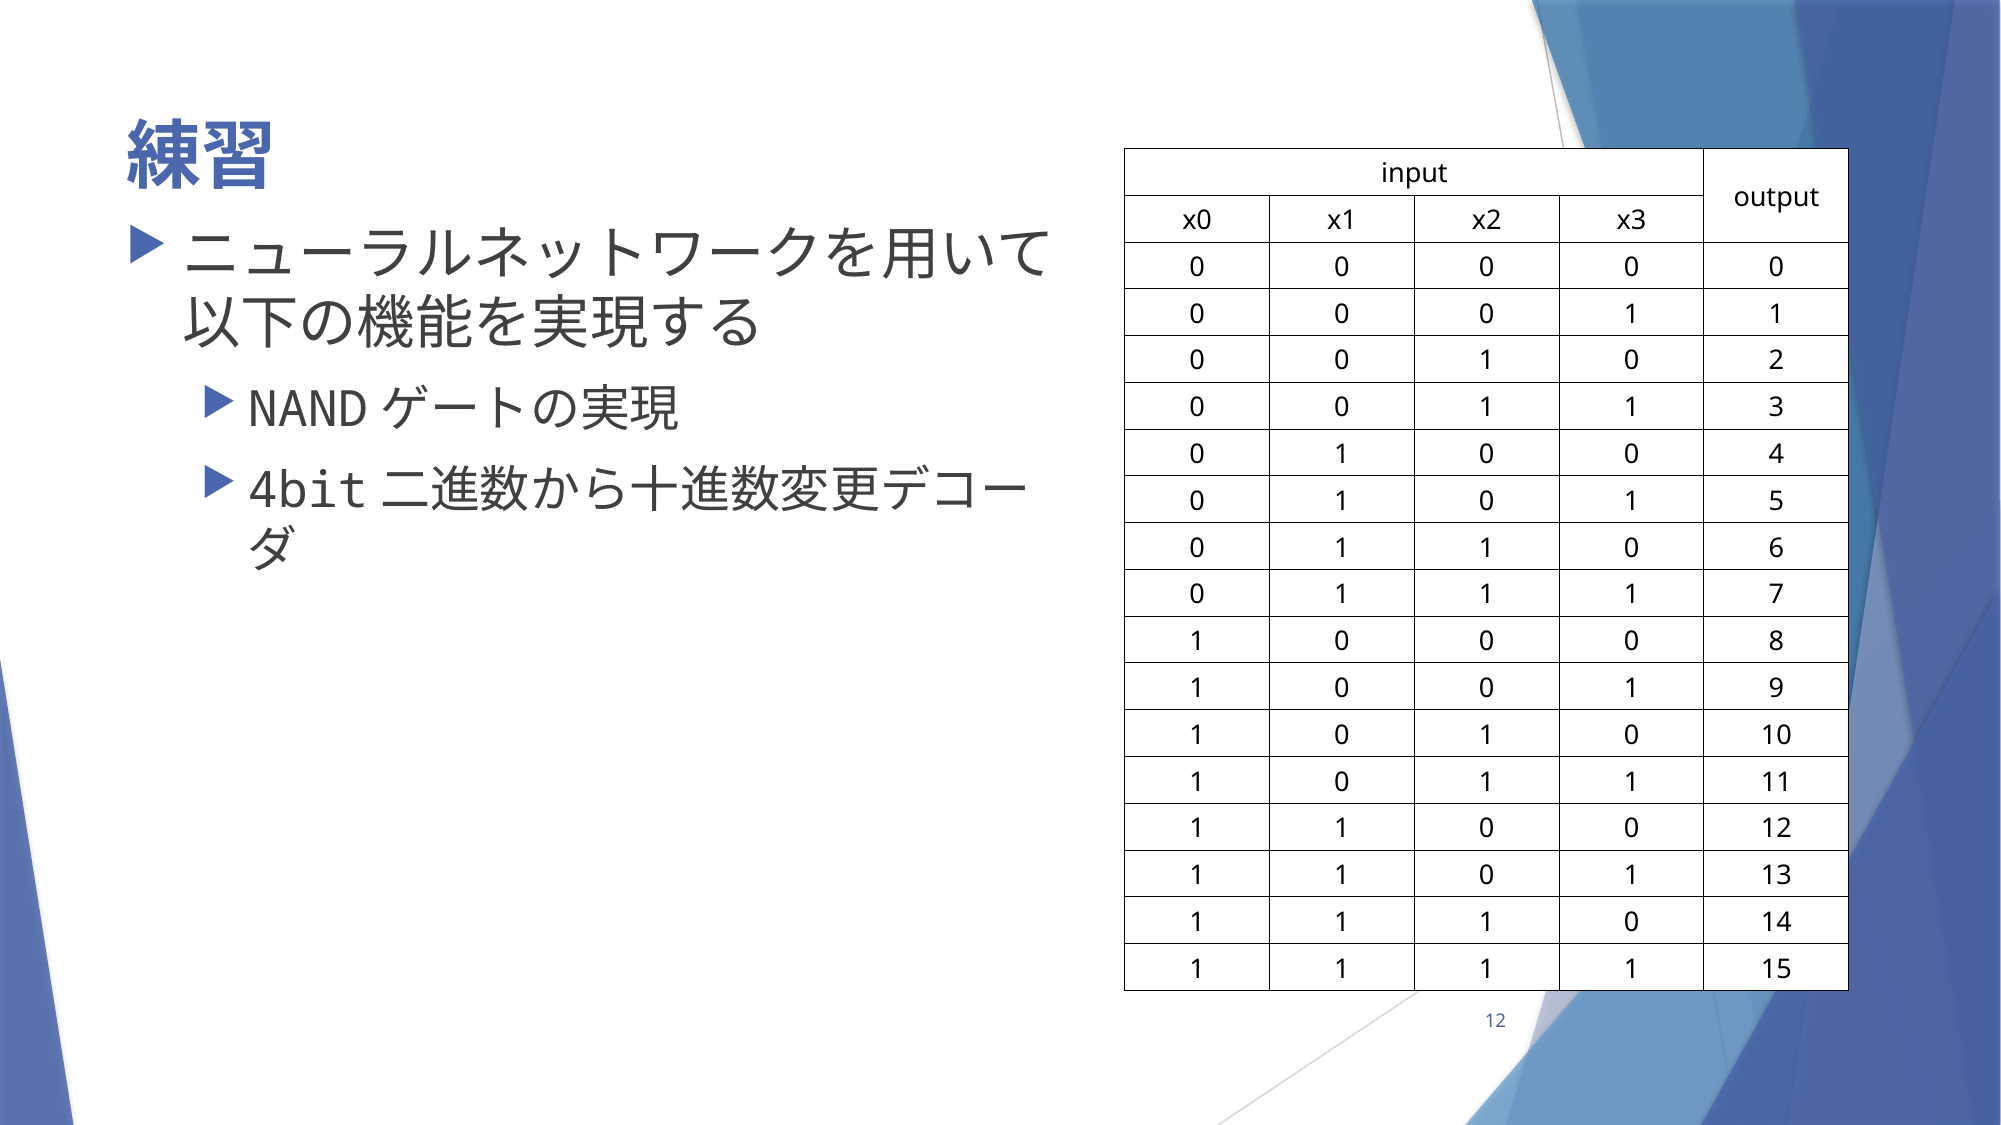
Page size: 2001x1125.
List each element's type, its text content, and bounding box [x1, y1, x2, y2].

table_cell 1 [1270, 804, 1414, 850]
table_cell 1 [1270, 430, 1414, 475]
table_cell 1 [1560, 663, 1703, 709]
table_cell 2 [1704, 336, 1848, 382]
table_cell 1 [1415, 944, 1559, 990]
table_cell 1 [1415, 336, 1559, 382]
table_cell 1 [1270, 851, 1414, 896]
table_cell 15 [1704, 944, 1848, 990]
table_cell 1 [1560, 944, 1703, 990]
table_cell 3 [1704, 383, 1848, 429]
table_cell 1 [1125, 944, 1269, 990]
table_cell 0 [1560, 804, 1703, 850]
table_cell 0 [1415, 430, 1559, 475]
table_cell 0 [1560, 617, 1703, 662]
table_cell 6 [1704, 523, 1848, 569]
title 練習 [111, 99, 1522, 317]
table_cell 0 [1415, 804, 1559, 850]
table_cell 0 [1125, 570, 1269, 616]
table_cell 0 [1415, 243, 1559, 288]
table_cell 0 [1415, 289, 1559, 335]
table_cell 0 [1560, 336, 1703, 382]
table_cell 10 [1704, 710, 1848, 756]
table_cell 0 [1270, 710, 1414, 756]
table_cell 1 [1125, 757, 1269, 803]
table_cell 1 [1415, 757, 1559, 803]
table_cell 1 [1560, 476, 1703, 522]
table_cell 0 [1270, 383, 1414, 429]
table_cell 7 [1704, 570, 1848, 616]
table_cell 11 [1704, 757, 1848, 803]
table_cell 1 [1270, 476, 1414, 522]
table_cell 12 [1704, 804, 1848, 850]
table_cell 0 [1560, 430, 1703, 475]
table_cell 8 [1704, 617, 1848, 662]
table_cell 1 [1125, 804, 1269, 850]
table_cell 1 [1560, 383, 1703, 429]
table_cell 1 [1125, 617, 1269, 662]
table_cell 1 [1415, 383, 1559, 429]
table_cell 0 [1415, 663, 1559, 709]
table_cell 1 [1270, 570, 1414, 616]
table_cell 0 [1270, 243, 1414, 288]
table_cell x2 [1415, 196, 1559, 242]
table_cell 1 [1125, 663, 1269, 709]
table_cell x3 [1560, 196, 1703, 242]
table_cell 0 [1270, 663, 1414, 709]
table_cell 0 [1125, 383, 1269, 429]
table_cell 0 [1560, 243, 1703, 288]
table_header input [1125, 149, 1703, 195]
table_cell 0 [1125, 289, 1269, 335]
table_cell 1 [1270, 944, 1414, 990]
table_cell 0 [1125, 476, 1269, 522]
slide_number 12 [1409, 991, 1522, 1051]
table_cell 1 [1270, 897, 1414, 943]
table_cell 0 [1125, 243, 1269, 288]
table_cell 0 [1560, 710, 1703, 756]
table_cell 14 [1704, 897, 1848, 943]
table_cell 1 [1704, 289, 1848, 335]
table_cell 1 [1125, 710, 1269, 756]
table_cell x1 [1270, 196, 1414, 242]
table_cell 1 [1560, 757, 1703, 803]
table_cell 1 [1560, 570, 1703, 616]
table_cell 1 [1125, 897, 1269, 943]
table_cell 1 [1270, 523, 1414, 569]
table_cell 0 [1270, 289, 1414, 335]
table_cell 1 [1560, 289, 1703, 335]
table_cell 0 [1415, 851, 1559, 896]
table_cell 0 [1270, 336, 1414, 382]
list ニューラルネットワークを用いて以下の機能を実現する NANDゲートの実現 4bit二進数から十進数変更デコーダ [111, 208, 1091, 1007]
table_cell 1 [1415, 710, 1559, 756]
table_cell 1 [1415, 570, 1559, 616]
table_cell 13 [1704, 851, 1848, 896]
table_cell 9 [1704, 663, 1848, 709]
table_cell 0 [1125, 523, 1269, 569]
table_cell 0 [1560, 897, 1703, 943]
table_cell 1 [1415, 523, 1559, 569]
table_cell 0 [1270, 757, 1414, 803]
table_cell 5 [1704, 476, 1848, 522]
table_cell 1 [1125, 851, 1269, 896]
table_cell 0 [1125, 336, 1269, 382]
table_cell 0 [1125, 430, 1269, 475]
table_cell 0 [1415, 476, 1559, 522]
table_cell x0 [1125, 196, 1269, 242]
table_cell 0 [1704, 243, 1848, 288]
table_cell 0 [1415, 617, 1559, 662]
table_cell 1 [1560, 851, 1703, 896]
table_cell 0 [1560, 523, 1703, 569]
table_cell 1 [1415, 897, 1559, 943]
table_header output [1704, 149, 1848, 242]
table_cell 4 [1704, 430, 1848, 475]
table_cell 0 [1270, 617, 1414, 662]
